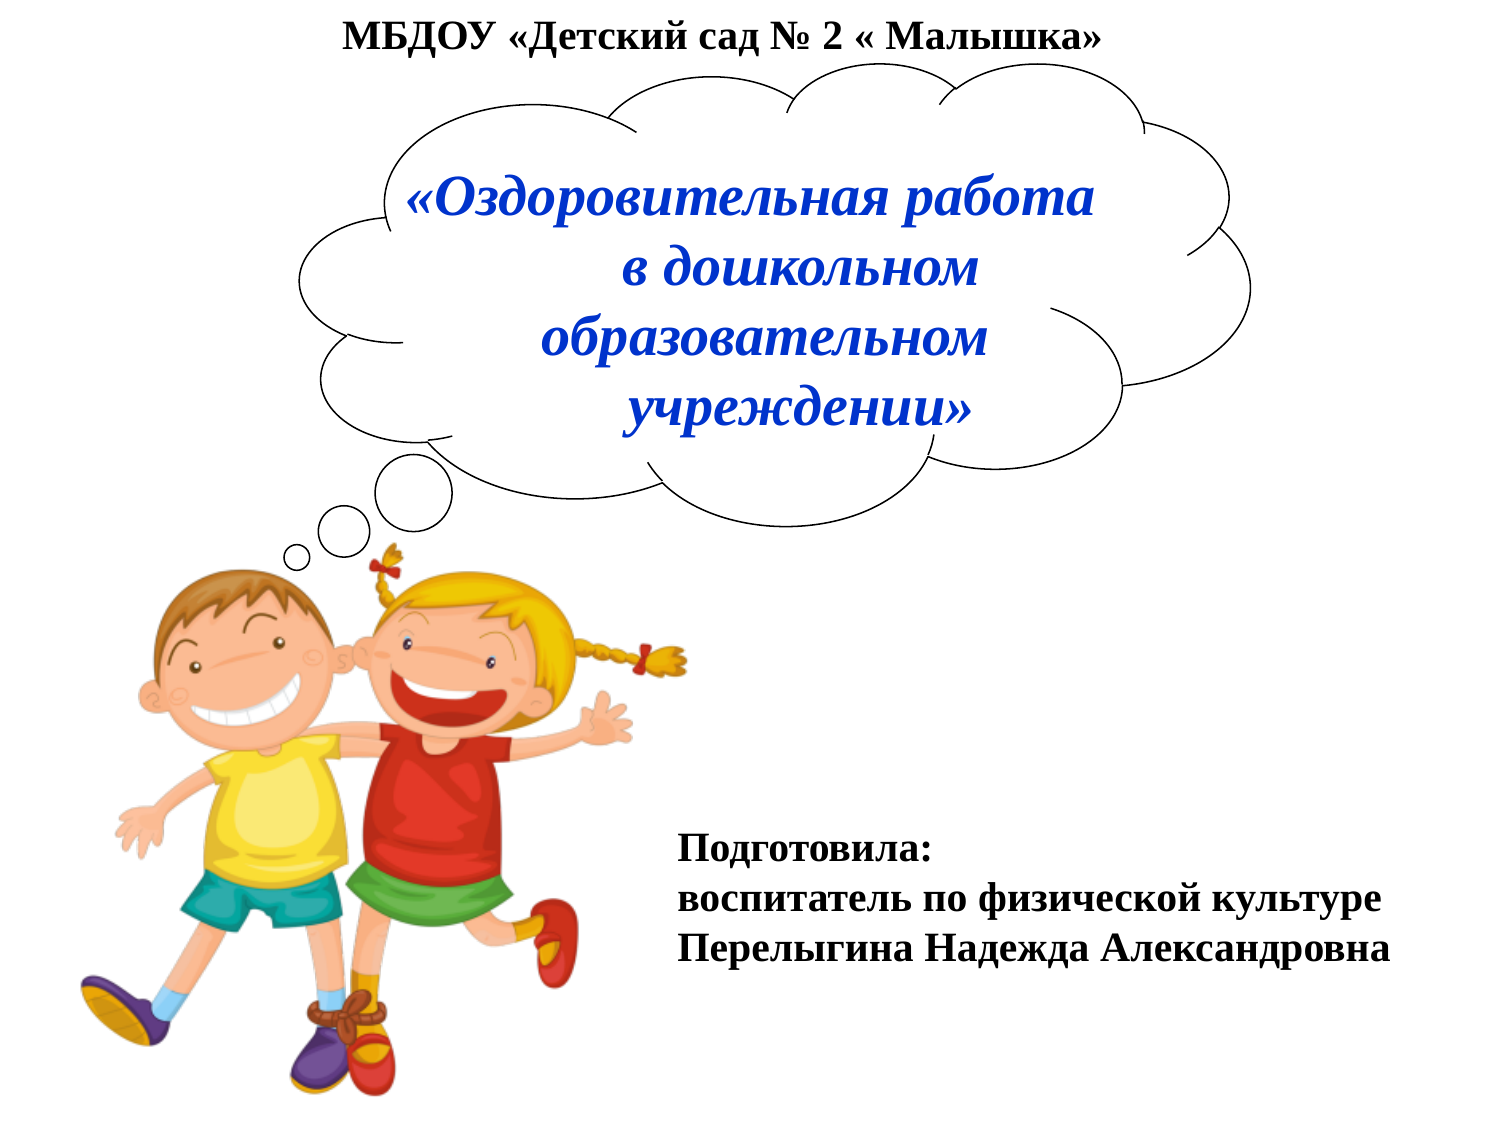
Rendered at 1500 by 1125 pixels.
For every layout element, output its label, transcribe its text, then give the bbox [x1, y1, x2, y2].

text_box [408, 65, 1251, 386]
text_box Подготовила: воспитатель по физической культуре Перелыгина Надежда Александровна [704, 812, 1438, 1028]
picture [62, 527, 701, 1125]
text_box «Оздоровительная работа в дошкольном образовательном учреждении» [362, 149, 1125, 445]
text_box [430, 445, 1085, 527]
text_box [375, 454, 453, 525]
text_box [299, 221, 362, 432]
text_box МБДОУ «Детский сад № 2 « Малышка» [327, 0, 1119, 65]
text_box [319, 505, 369, 525]
